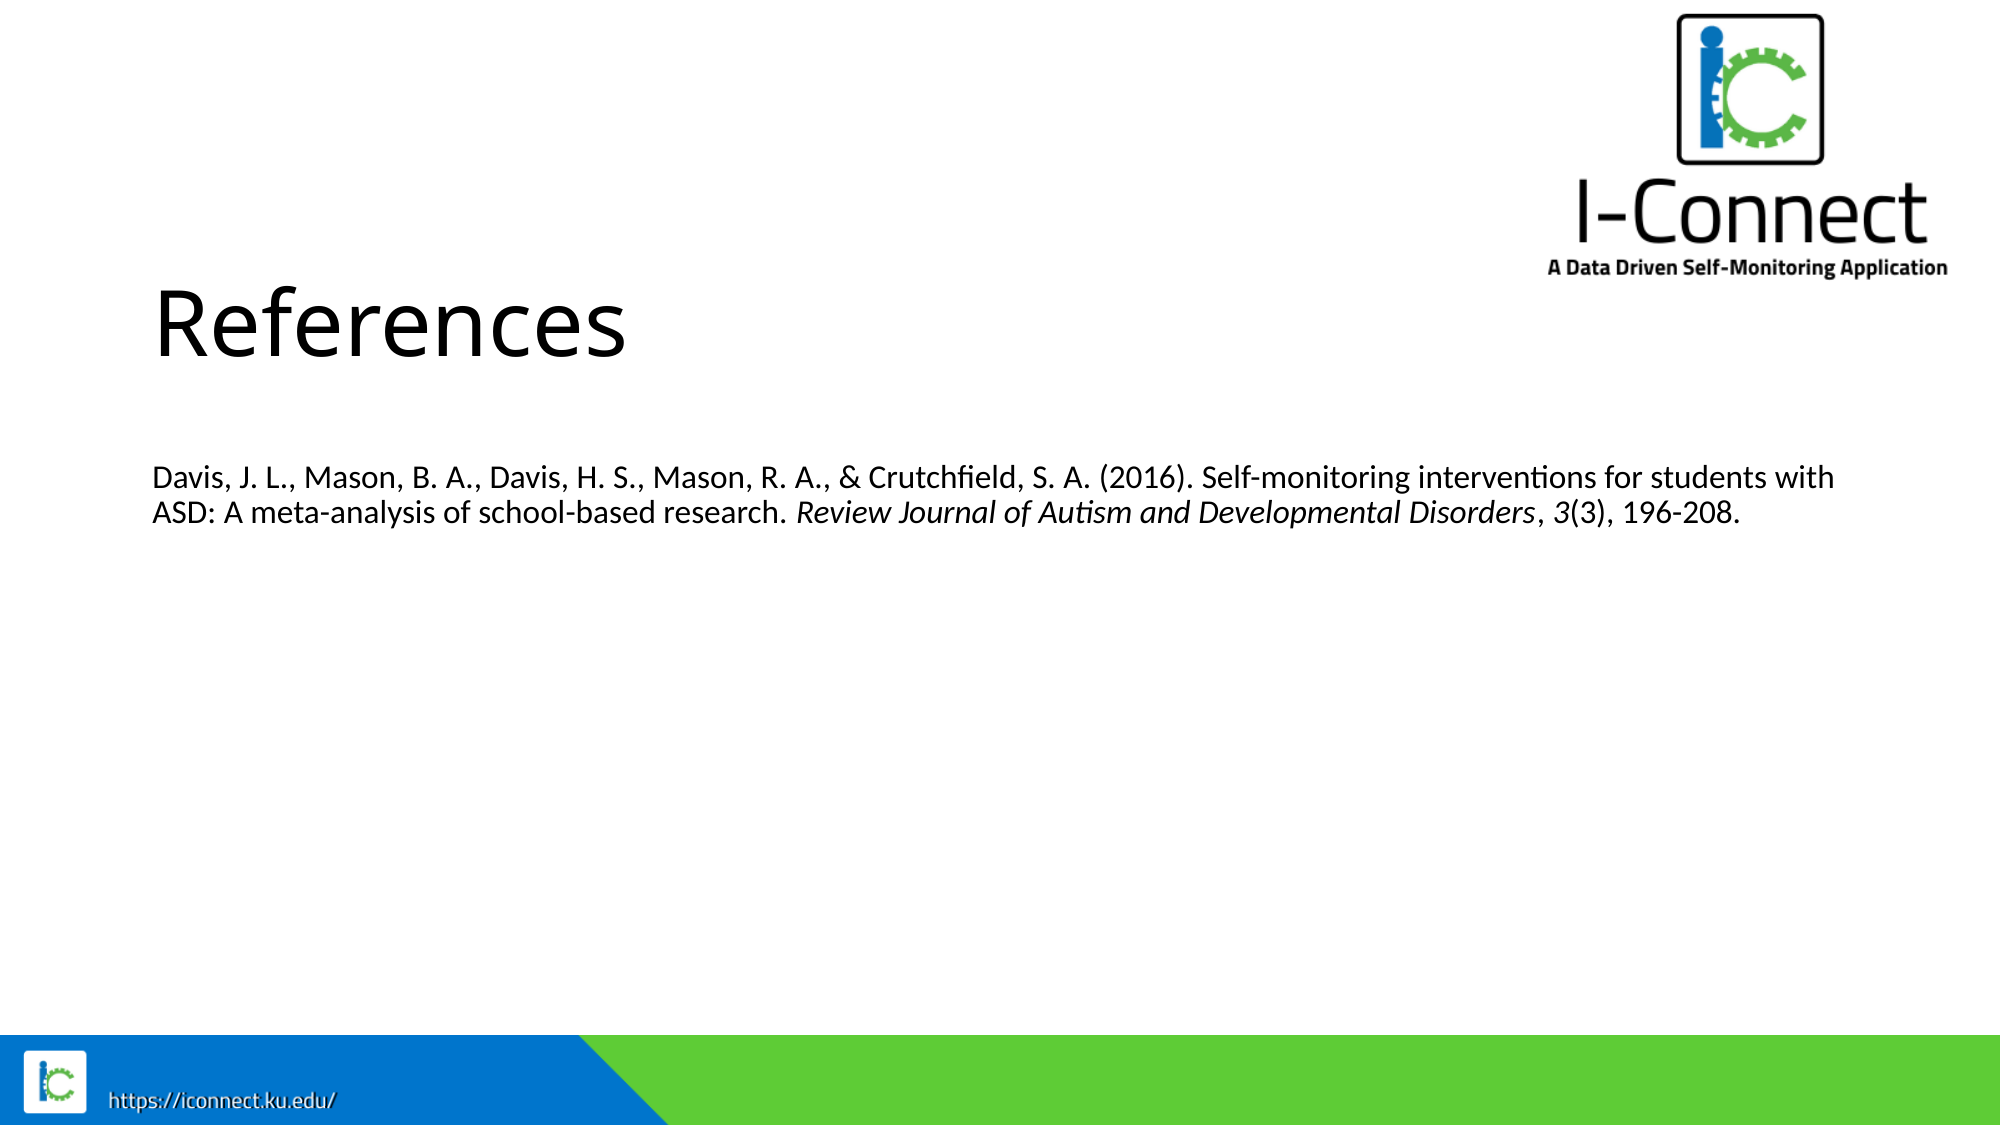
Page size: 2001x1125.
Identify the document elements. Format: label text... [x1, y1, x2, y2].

title References [137, 217, 1863, 436]
picture [0, 1035, 2000, 1125]
picture [1501, 0, 2000, 311]
list Davis, J. L., Mason, B. A., Davis, H. S., Mason, R. A., & Crutchfield, S. A. (2016). Self-monitoring interventions for students with ASD: A meta-analysis of school-based research. Review Journal of Autism and Developmental Disorders, 3(3), 196-208. [137, 451, 1863, 1014]
